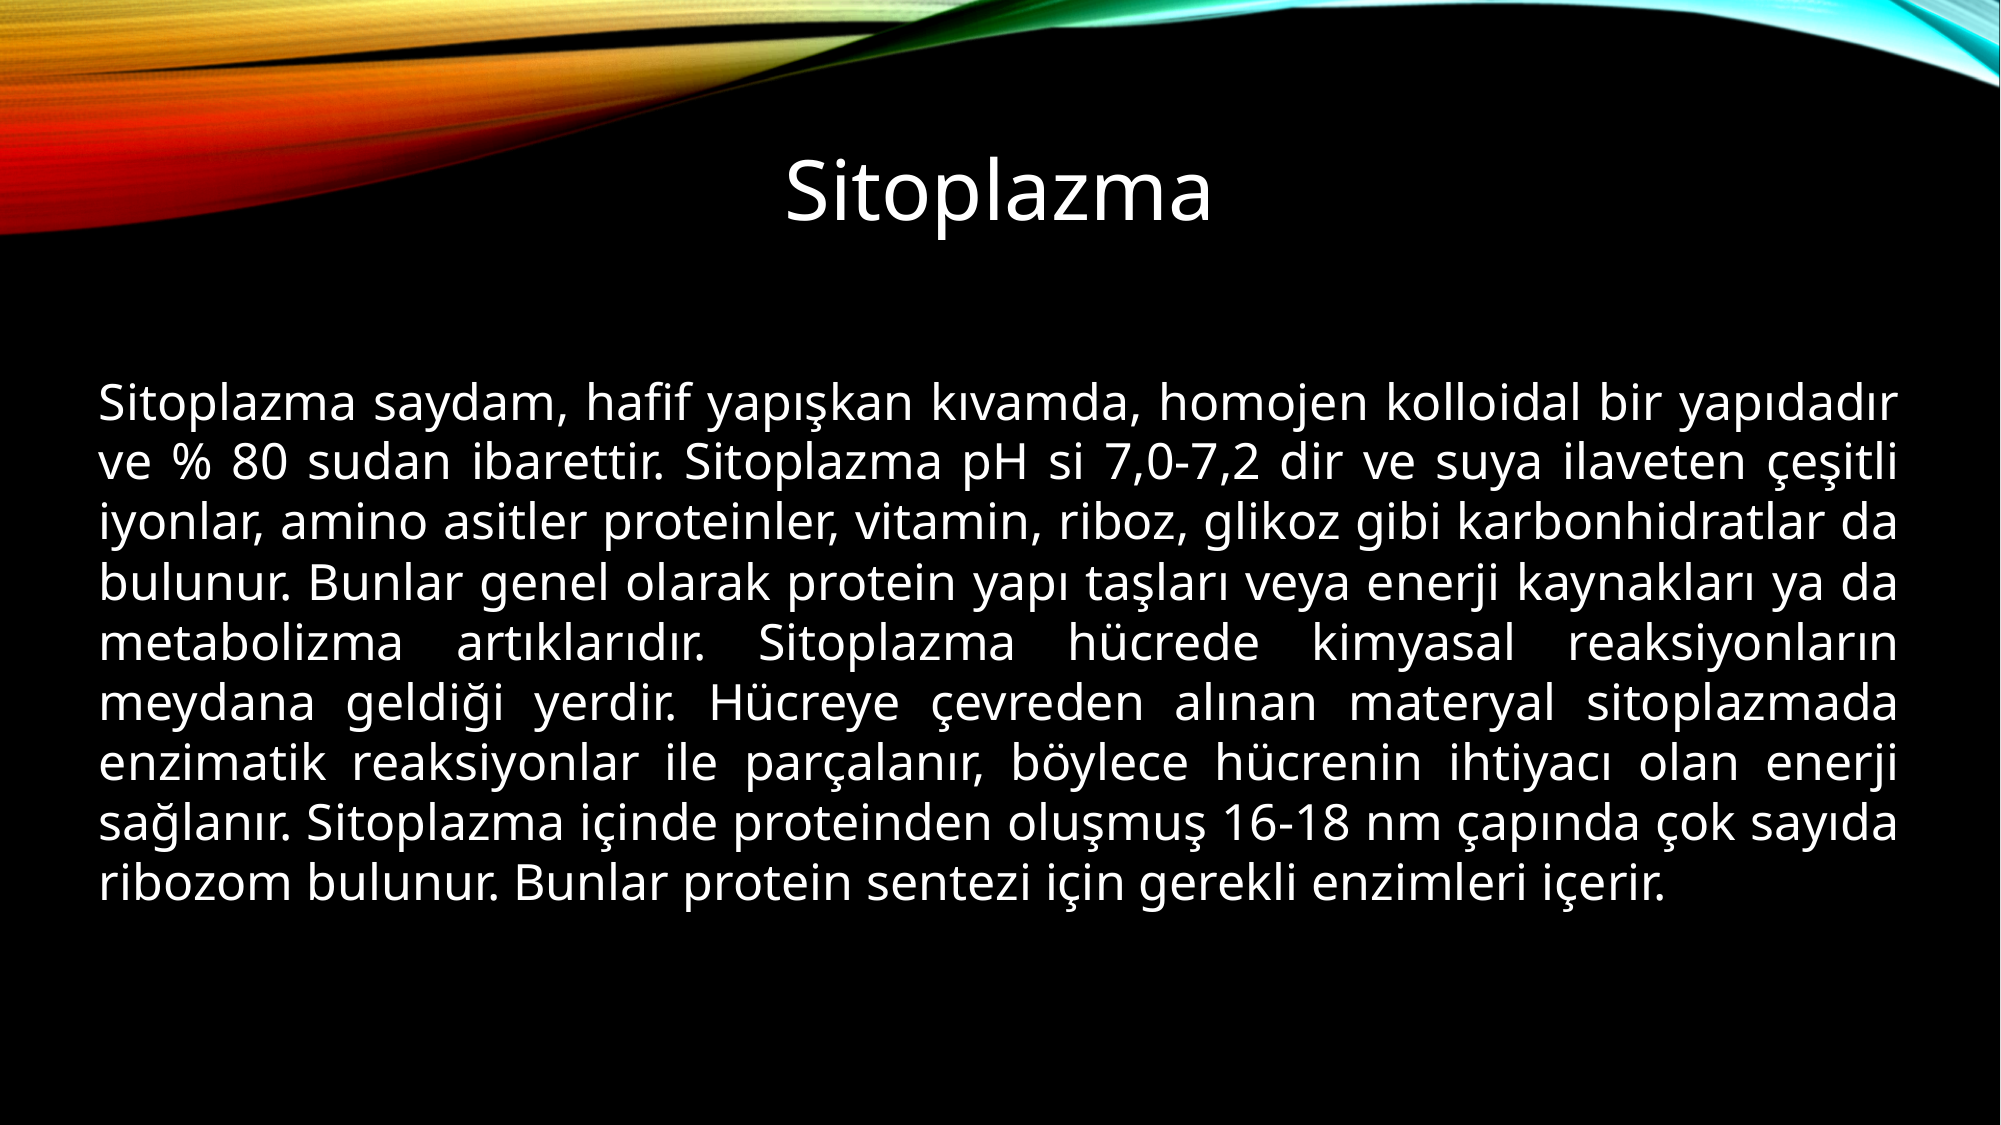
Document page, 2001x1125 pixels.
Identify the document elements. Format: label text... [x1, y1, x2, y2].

picture [0, 0, 2000, 237]
list Prokaryotik Sitoplazma Sitoplazma saydam, hafif yapışkan kıvamda, homojen kolloidal bir yapıdadır ve % 80 sudan ibarettir. Sitoplazma pH si 7,0-7,2 dir ve suya ilaveten çeşitli iyonlar, amino asitler proteinler, vitamin, riboz, glikoz gibi karbonhidratlar da bulunur. Bunlar genel olarak protein yapı taşları veya enerji kaynakları ya da metabolizma artıklarıdır. Sitoplazma hücrede kimyasal reaksiyonların meydana geldiği yerdir. Hücreye çevreden alınan materyal sitoplazmada enzimatik reaksiyonlar ile parçalanır, böylece hücrenin ihtiyacı olan enerji sağlanır. Sitoplazma içinde proteinden oluşmuş 16-18 nm çapında çok sayıda ribozom bulunur. Bunlar protein sentezi için gerekli enzimleri içerir. [99, 324, 1901, 1125]
title Sitoplazma [543, 137, 1457, 242]
